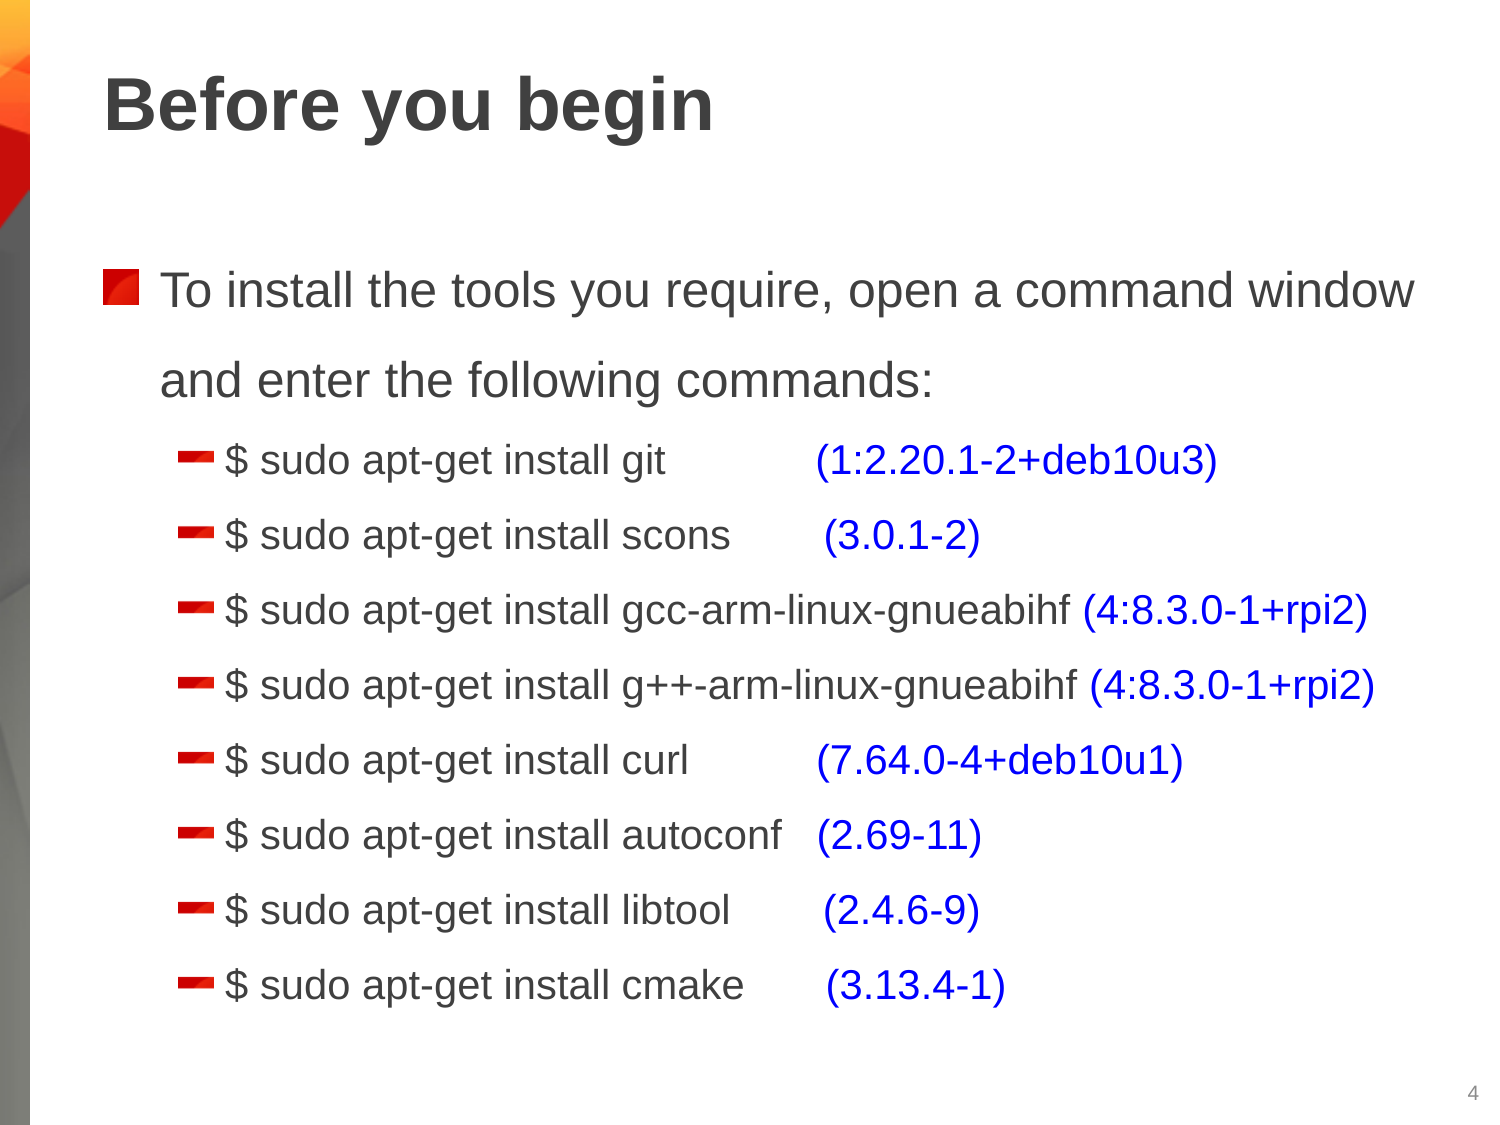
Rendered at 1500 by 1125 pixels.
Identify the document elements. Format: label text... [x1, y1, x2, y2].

picture [0, 0, 30, 1125]
picture [178, 668, 214, 698]
picture [178, 442, 214, 472]
picture [178, 968, 214, 998]
picture [178, 743, 214, 773]
picture [103, 269, 139, 305]
title Before you begin [88, 47, 1477, 154]
picture [178, 592, 214, 623]
picture [178, 517, 214, 548]
picture [178, 818, 214, 848]
list To install the tools you require, open a command window and enter the following commands: $ sudo apt-get install git (1:2.20.1-2+deb10u3) $ sudo apt-get install scons (3.0.1-2) $ sudo apt-get install gcc-arm-linux-gnueabihf (4:8.3.0-1+rpi2) $ sudo apt-get install g++-arm-linux-gnueabihf (4:8.3.0-1+rpi2) $ sudo apt-get install curl (7.64.0-4+deb10u1) $ sudo apt-get install autoconf (2.69-11) $ sudo apt-get install libtool (2.4.6-9) $ sudo apt-get install cmake (3.13.4-1) [88, 219, 1459, 1063]
slide_number 3 [1423, 1062, 1495, 1122]
picture [178, 893, 214, 923]
